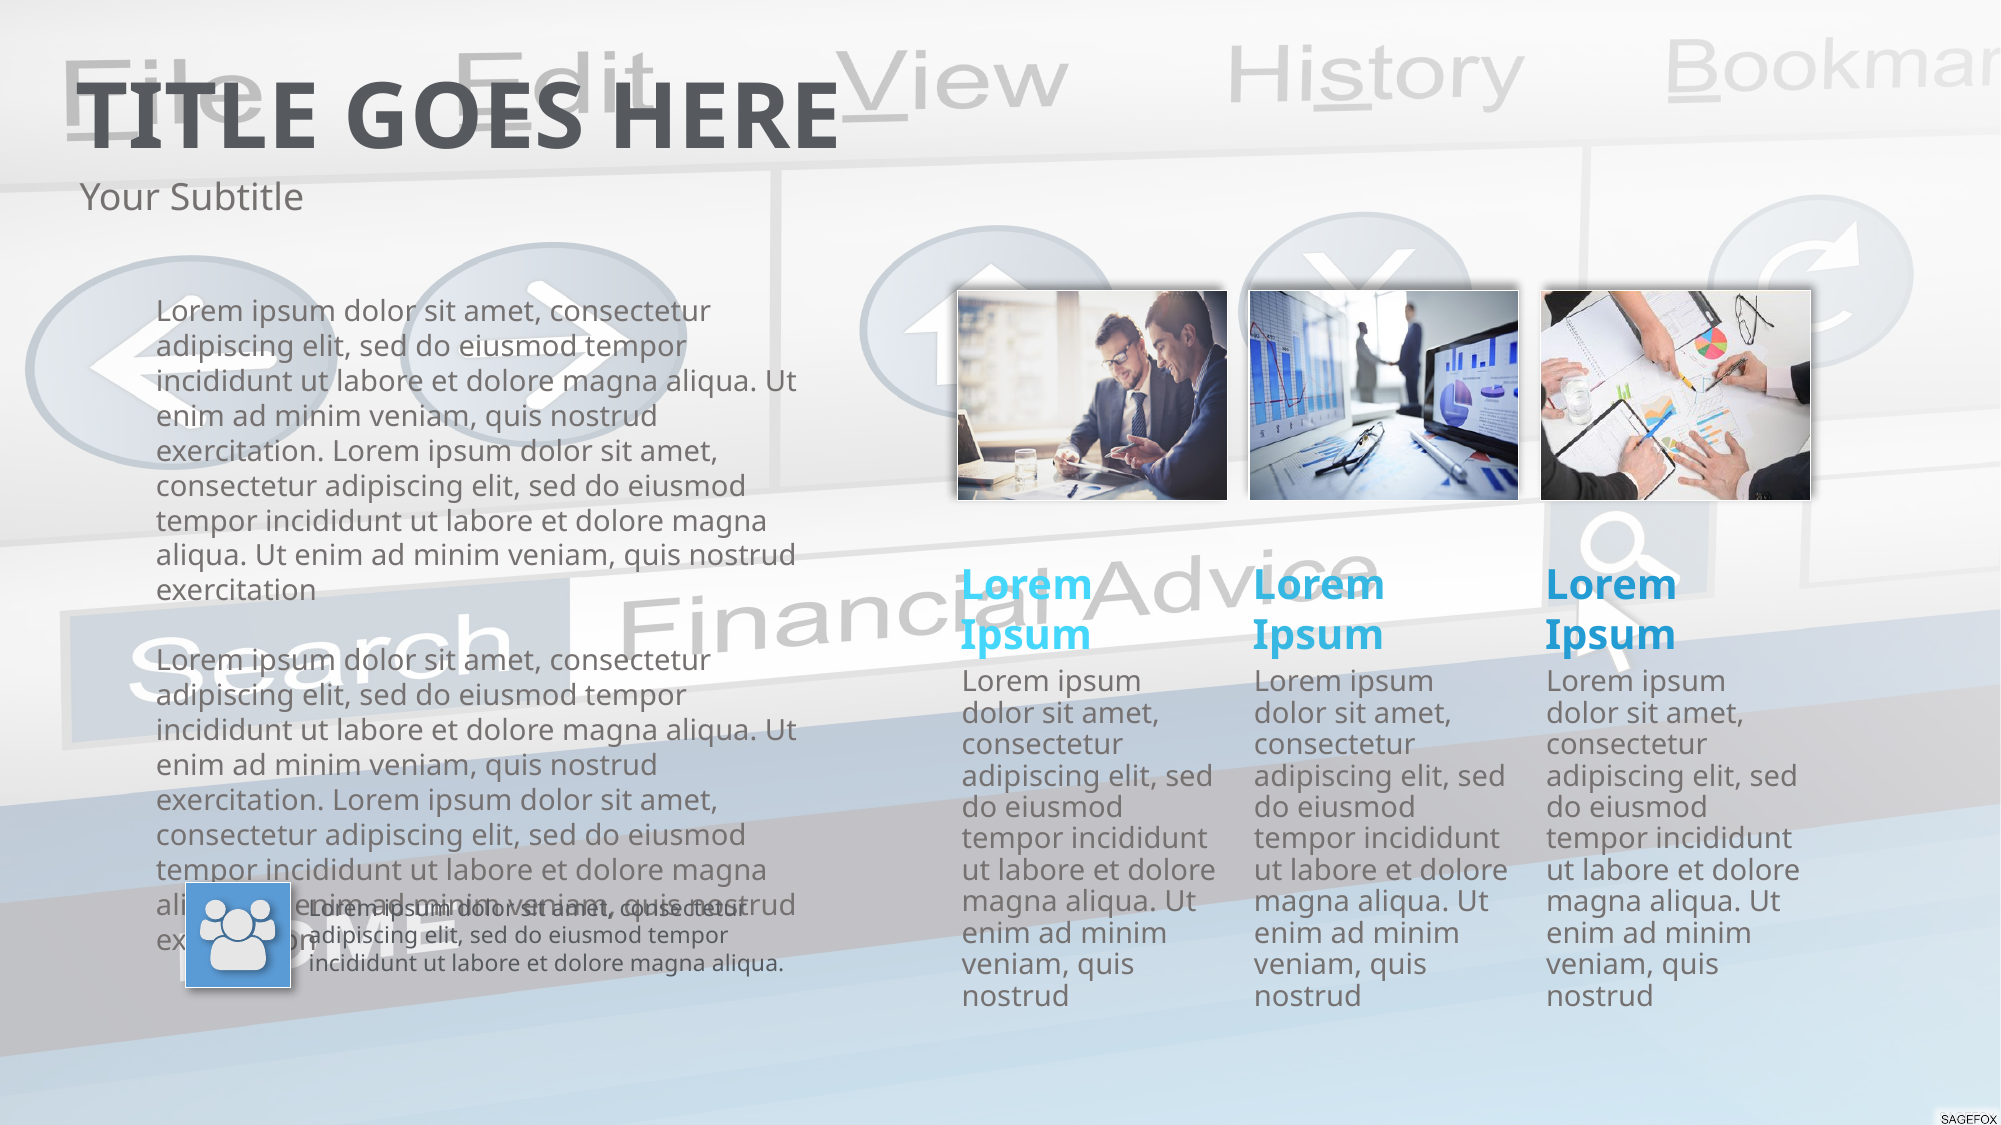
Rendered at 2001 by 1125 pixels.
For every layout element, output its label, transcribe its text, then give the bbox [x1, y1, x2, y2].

picture [1938, 1114, 1999, 1125]
text_box [1248, 290, 1520, 502]
text_box [956, 290, 1228, 502]
text_box [1540, 290, 1812, 502]
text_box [945, 550, 1223, 1000]
text_box Lorem ipsum dolor sit amet, consectetur adipiscing elit, sed do eiusmod tempor incididunt ut labore et dolore magna aliqua. Ut enim ad minim veniam, quis nostrud exercitation. Lorem ipsum dolor sit amet, consectetur adipiscing elit, sed do eiusmod tempor incididunt ut labore et dolore magna aliqua. Ut enim ad minim veniam, quis nostrud exercitation Lorem ipsum dolor sit amet, consectetur adipiscing elit, sed do eiusmod tempor incididunt ut labore et dolore magna aliqua. Ut enim ad minim veniam, quis nostrud exercitation. Lorem ipsum dolor sit amet, consectetur adipiscing elit, sed do eiusmod tempor incididunt ut labore et dolore magna aliqua. Ut enim ad minim veniam, quis nostrud exercitation [141, 284, 816, 1044]
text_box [185, 882, 291, 988]
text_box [60, 49, 1020, 227]
text_box Lorem ipsum dolor sit amet, consectetur adipiscing elit, sed do eiusmod tempor incididunt ut labore et dolore magna aliqua. [308, 893, 788, 976]
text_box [1237, 550, 1515, 1000]
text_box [1530, 550, 1807, 1000]
